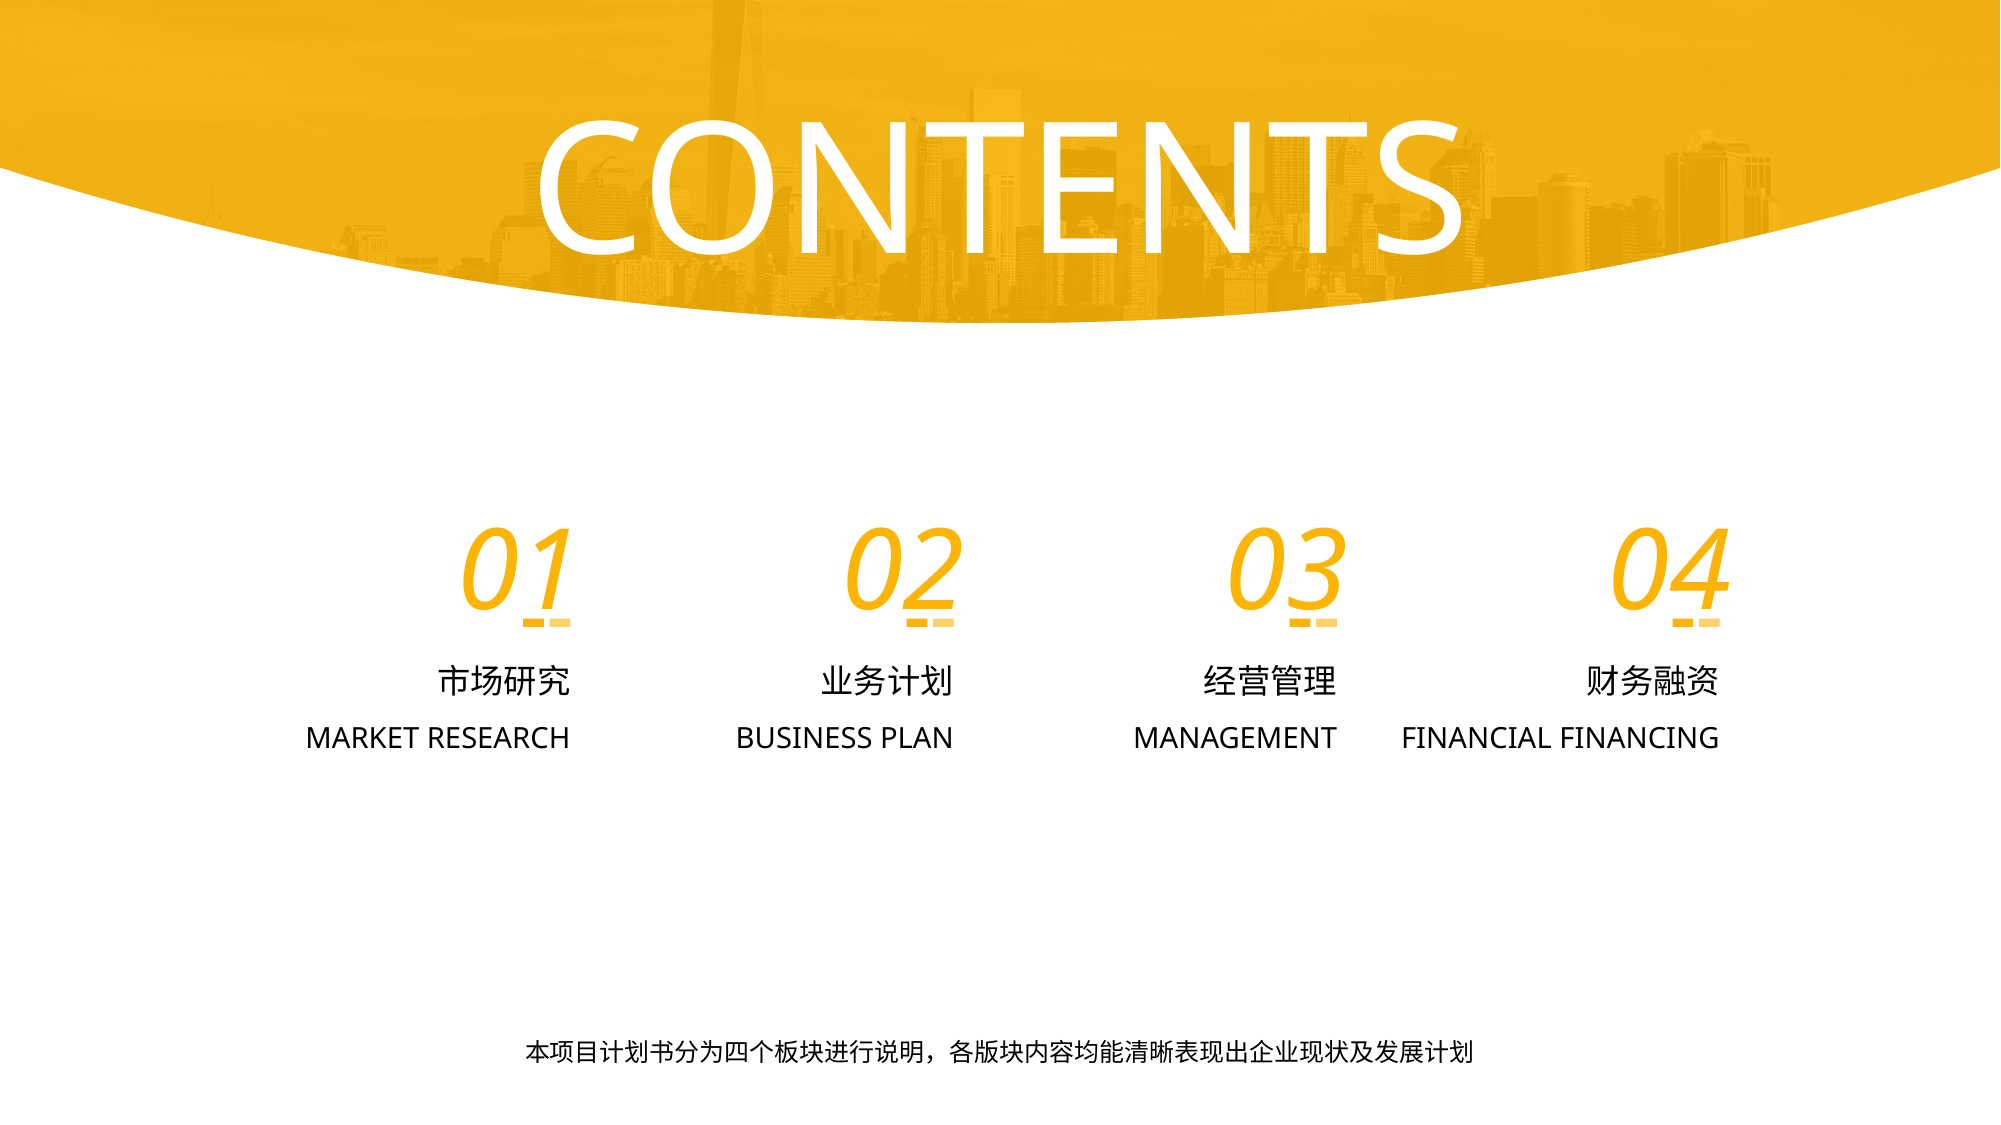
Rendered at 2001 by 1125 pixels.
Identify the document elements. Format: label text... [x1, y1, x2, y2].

list 财务融资 [1375, 659, 1720, 719]
list MANAGEMENT [992, 719, 1338, 765]
list BUSINESS PLAN [609, 719, 955, 765]
list 市场研究 [226, 659, 571, 719]
list FINANCIAL FINANCING [1375, 719, 1721, 765]
list CONTENTS [365, 87, 1634, 330]
list 本项目计划书分为四个板块进行说明，各版块内容均能清晰表现出企业现状及发展计划 [188, 1032, 1812, 1092]
list MARKET RESEARCH [226, 719, 571, 765]
list 经营管理 [992, 659, 1337, 719]
list 业务计划 [609, 659, 954, 719]
